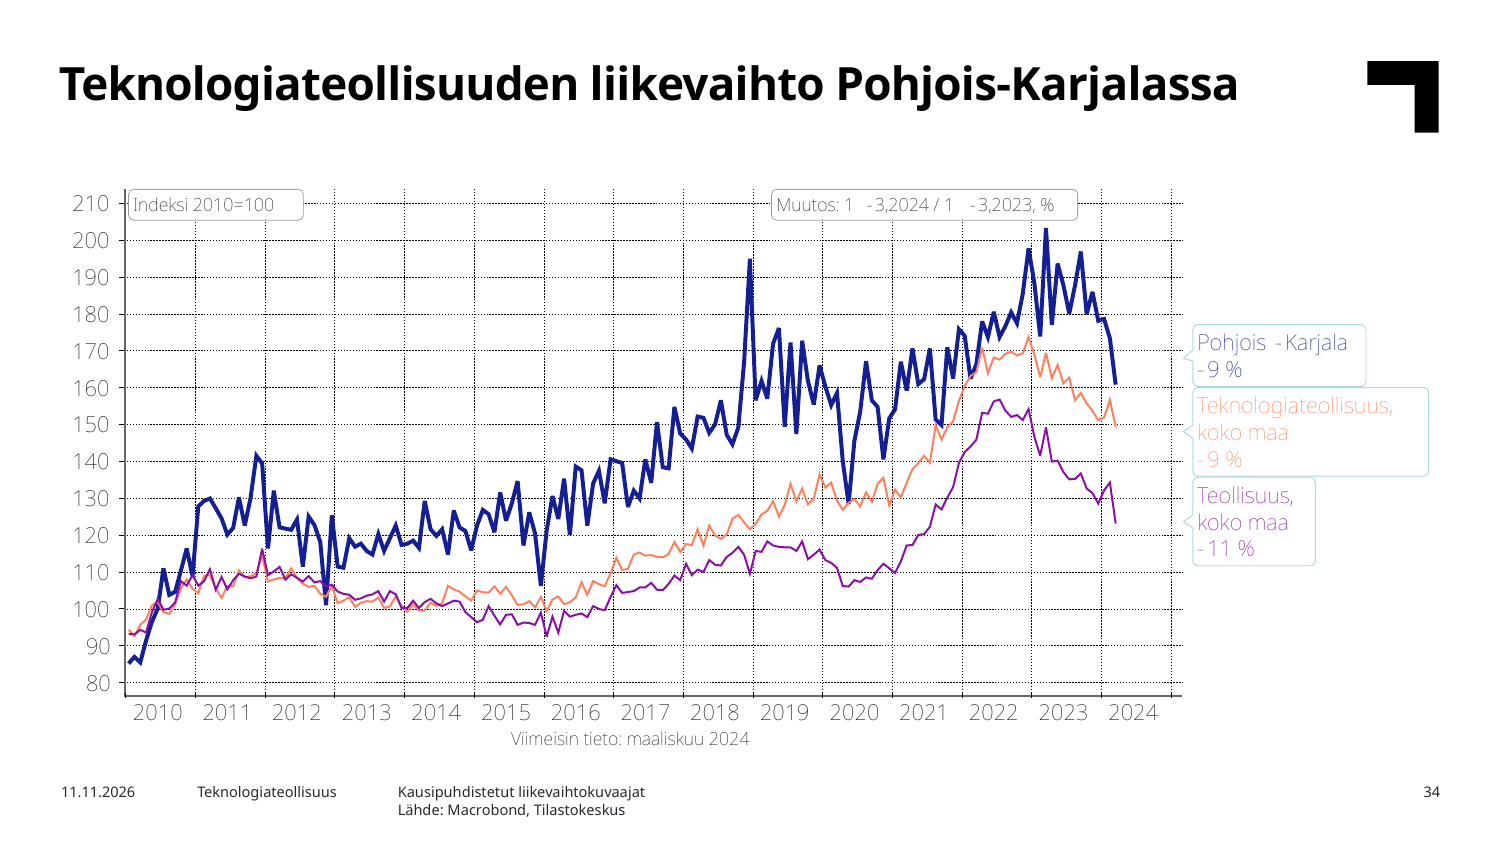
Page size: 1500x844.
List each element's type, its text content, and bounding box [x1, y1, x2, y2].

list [63, 180, 1438, 763]
list Kausipuhdistetut liikevaihtokuvaajat Lähde: Macrobond, Tilastokeskus [382, 775, 871, 803]
slide_number 34 [1313, 775, 1456, 803]
list Teknologiateollisuuden liikevaihto Pohjois-Karjalassa [41, 46, 1353, 153]
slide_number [46, 775, 182, 803]
footer Teknologiateollisuus [182, 775, 382, 803]
